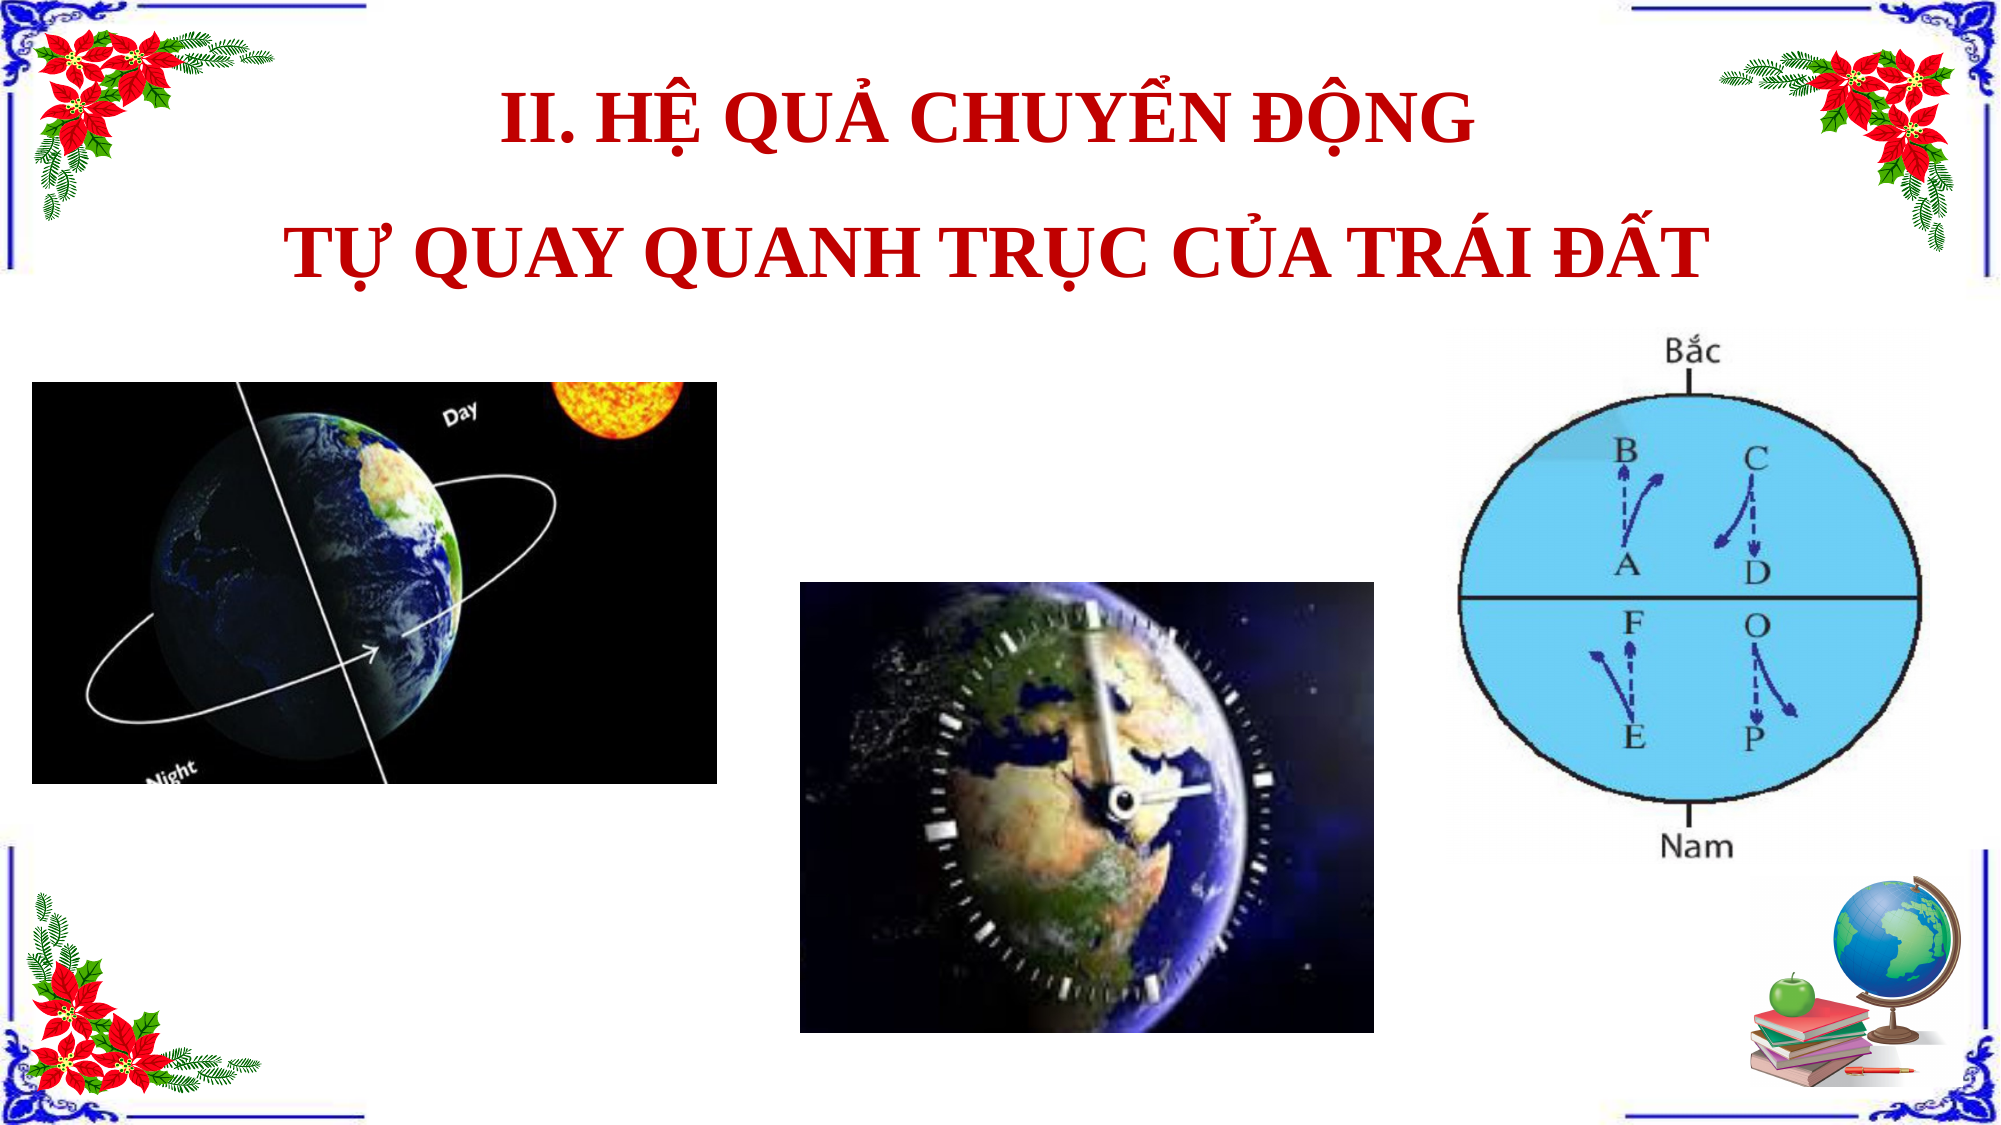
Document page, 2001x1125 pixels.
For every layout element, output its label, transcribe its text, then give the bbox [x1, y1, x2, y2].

picture [0, 0, 2001, 1125]
text_box II. HỆ QUẢ CHUYỂN ĐỘNG TỰ QUAY QUANH TRỤC CỦA TRÁI ĐẤT [160, 15, 1835, 300]
